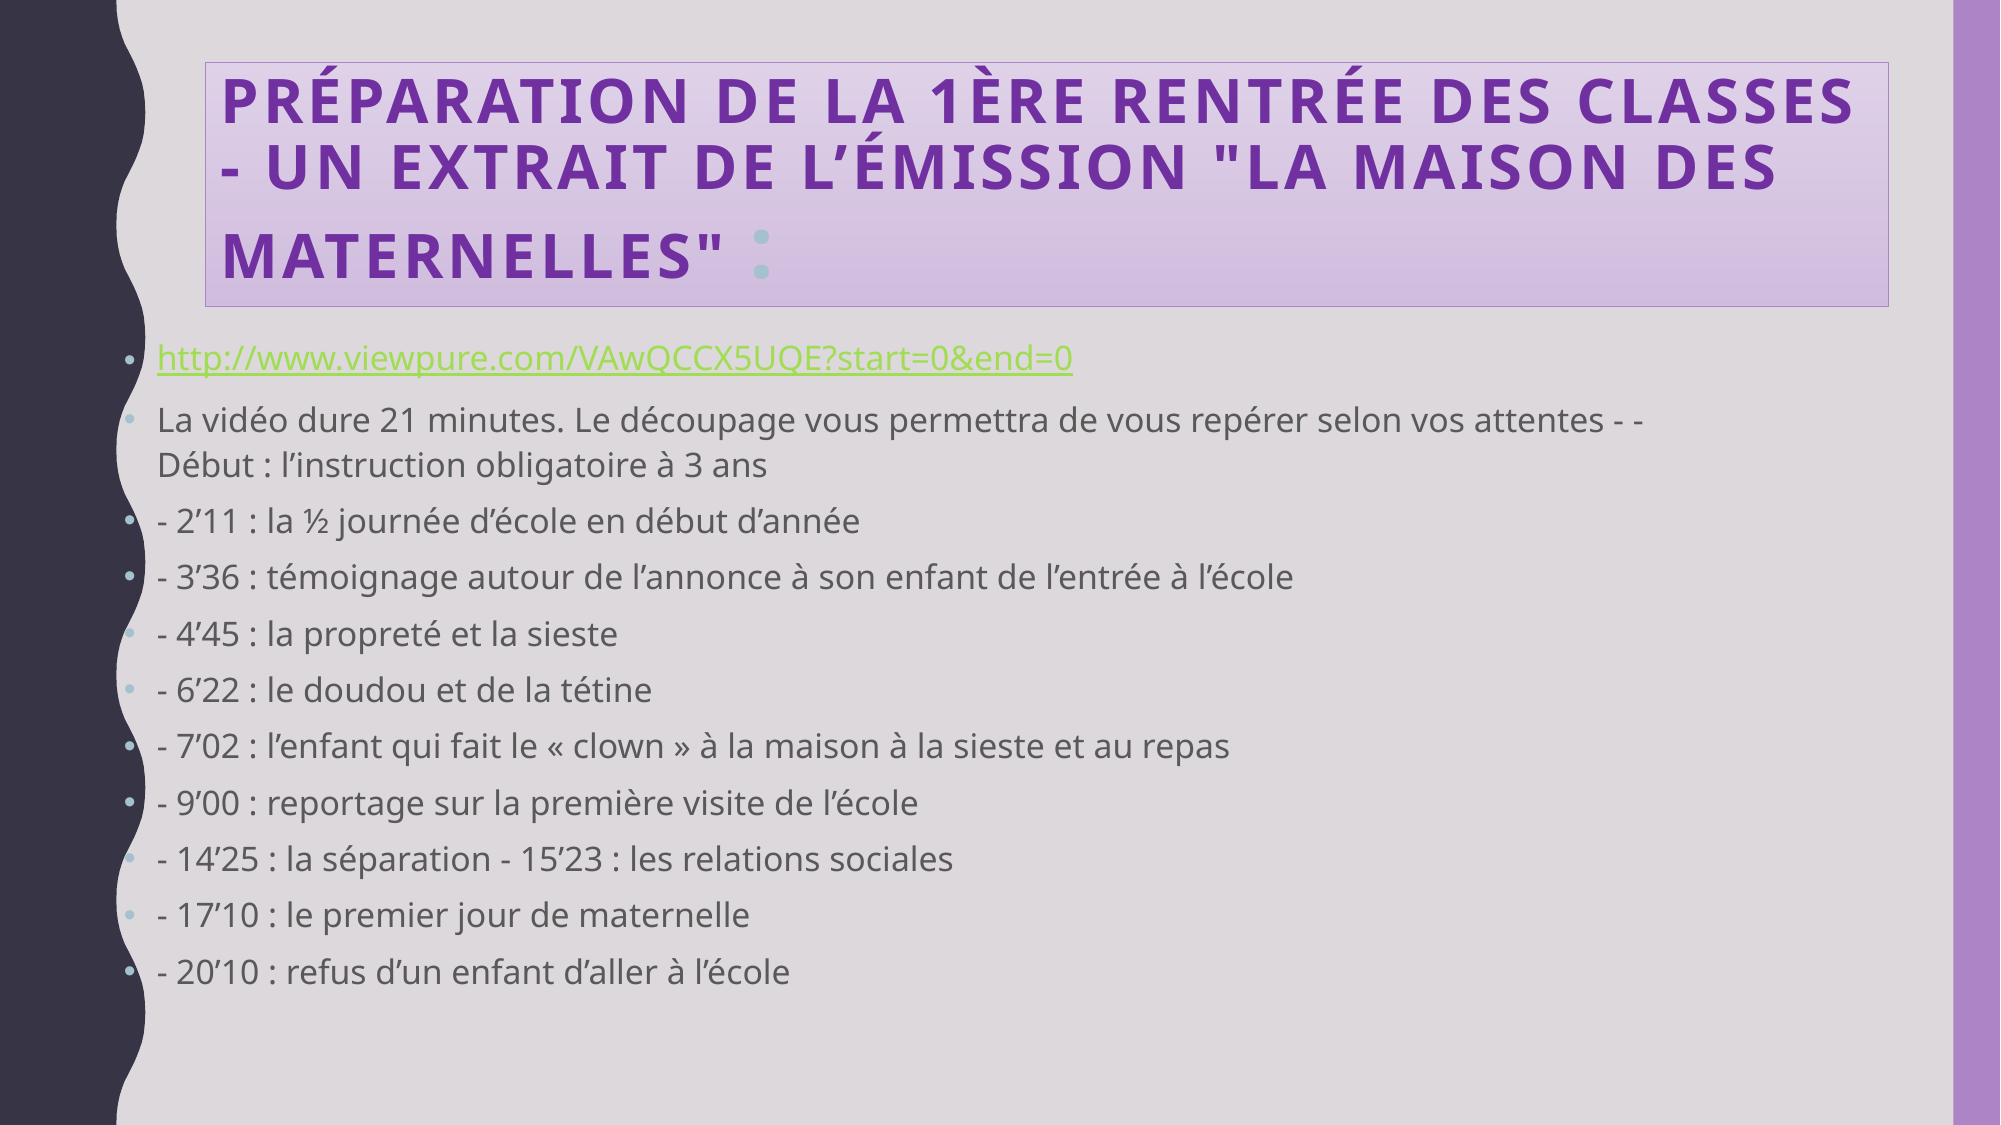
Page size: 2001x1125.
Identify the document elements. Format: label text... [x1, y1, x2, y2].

list http://www.viewpure.com/VAwQCCX5UQE?start=0&end=0 La vidéo dure 21 minutes. Le découpage vous permettra de vous repérer selon vos attentes - - Début : l’instruction obligatoire à 3 ans - 2’11 : la ½ journée d’école en début d’année - 3’36 : témoignage autour de l’annonce à son enfant de l’entrée à l’école - 4’45 : la propreté et la sieste - 6’22 : le doudou et de la tétine - 7’02 : l’enfant qui fait le « clown » à la maison à la sieste et au repas - 9’00 : reportage sur la première visite de l’école - 14’25 : la séparation - 15’23 : les relations sociales - 17’10 : le premier jour de maternelle - 20’10 : refus d’un enfant d’aller à l’école [109, 324, 1765, 1005]
title Préparation de la 1ère rentrée des classes - Un extrait de l’émission "La Maison des maternelles" : [205, 62, 1889, 307]
